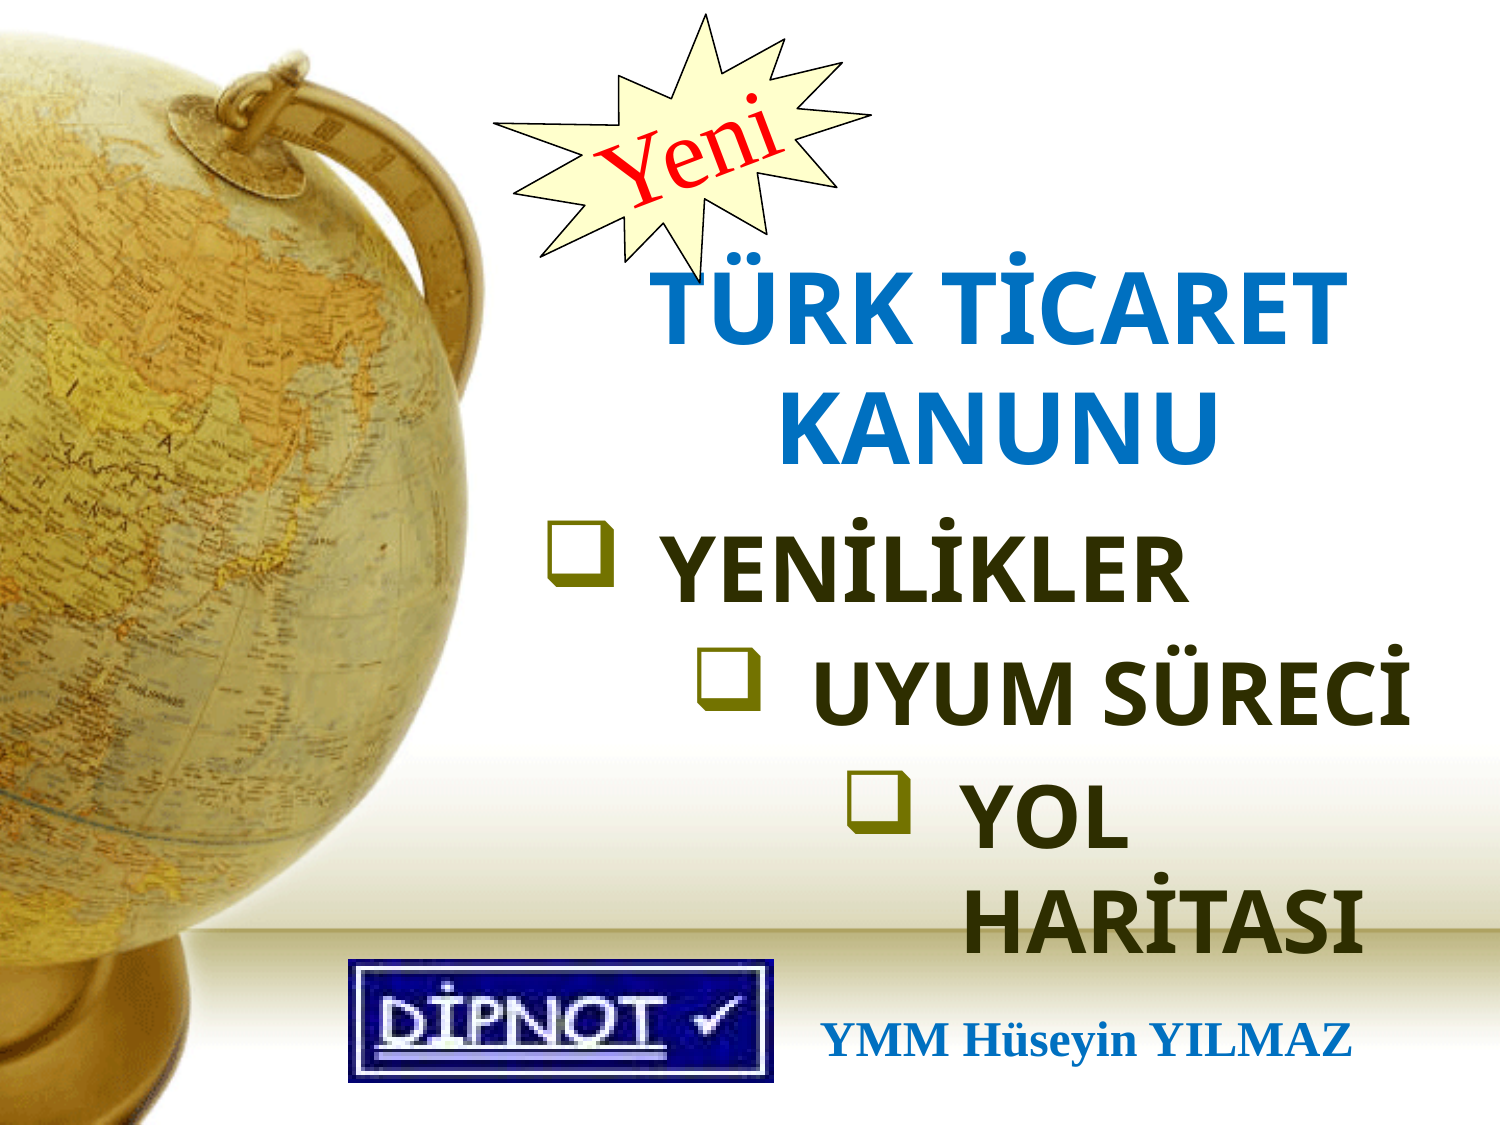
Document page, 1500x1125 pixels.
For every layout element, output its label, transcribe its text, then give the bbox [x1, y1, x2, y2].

picture [0, 0, 1500, 1125]
subtitle YENİLİKLER UYUM SÜRECİ YOL HARİTASI [525, 503, 1471, 1095]
text_box YMM Hüseyin YILMAZ [777, 999, 1459, 1075]
title TÜRK TİCARET KANUNU [560, 125, 1438, 492]
text_box Yeni [493, 14, 872, 283]
